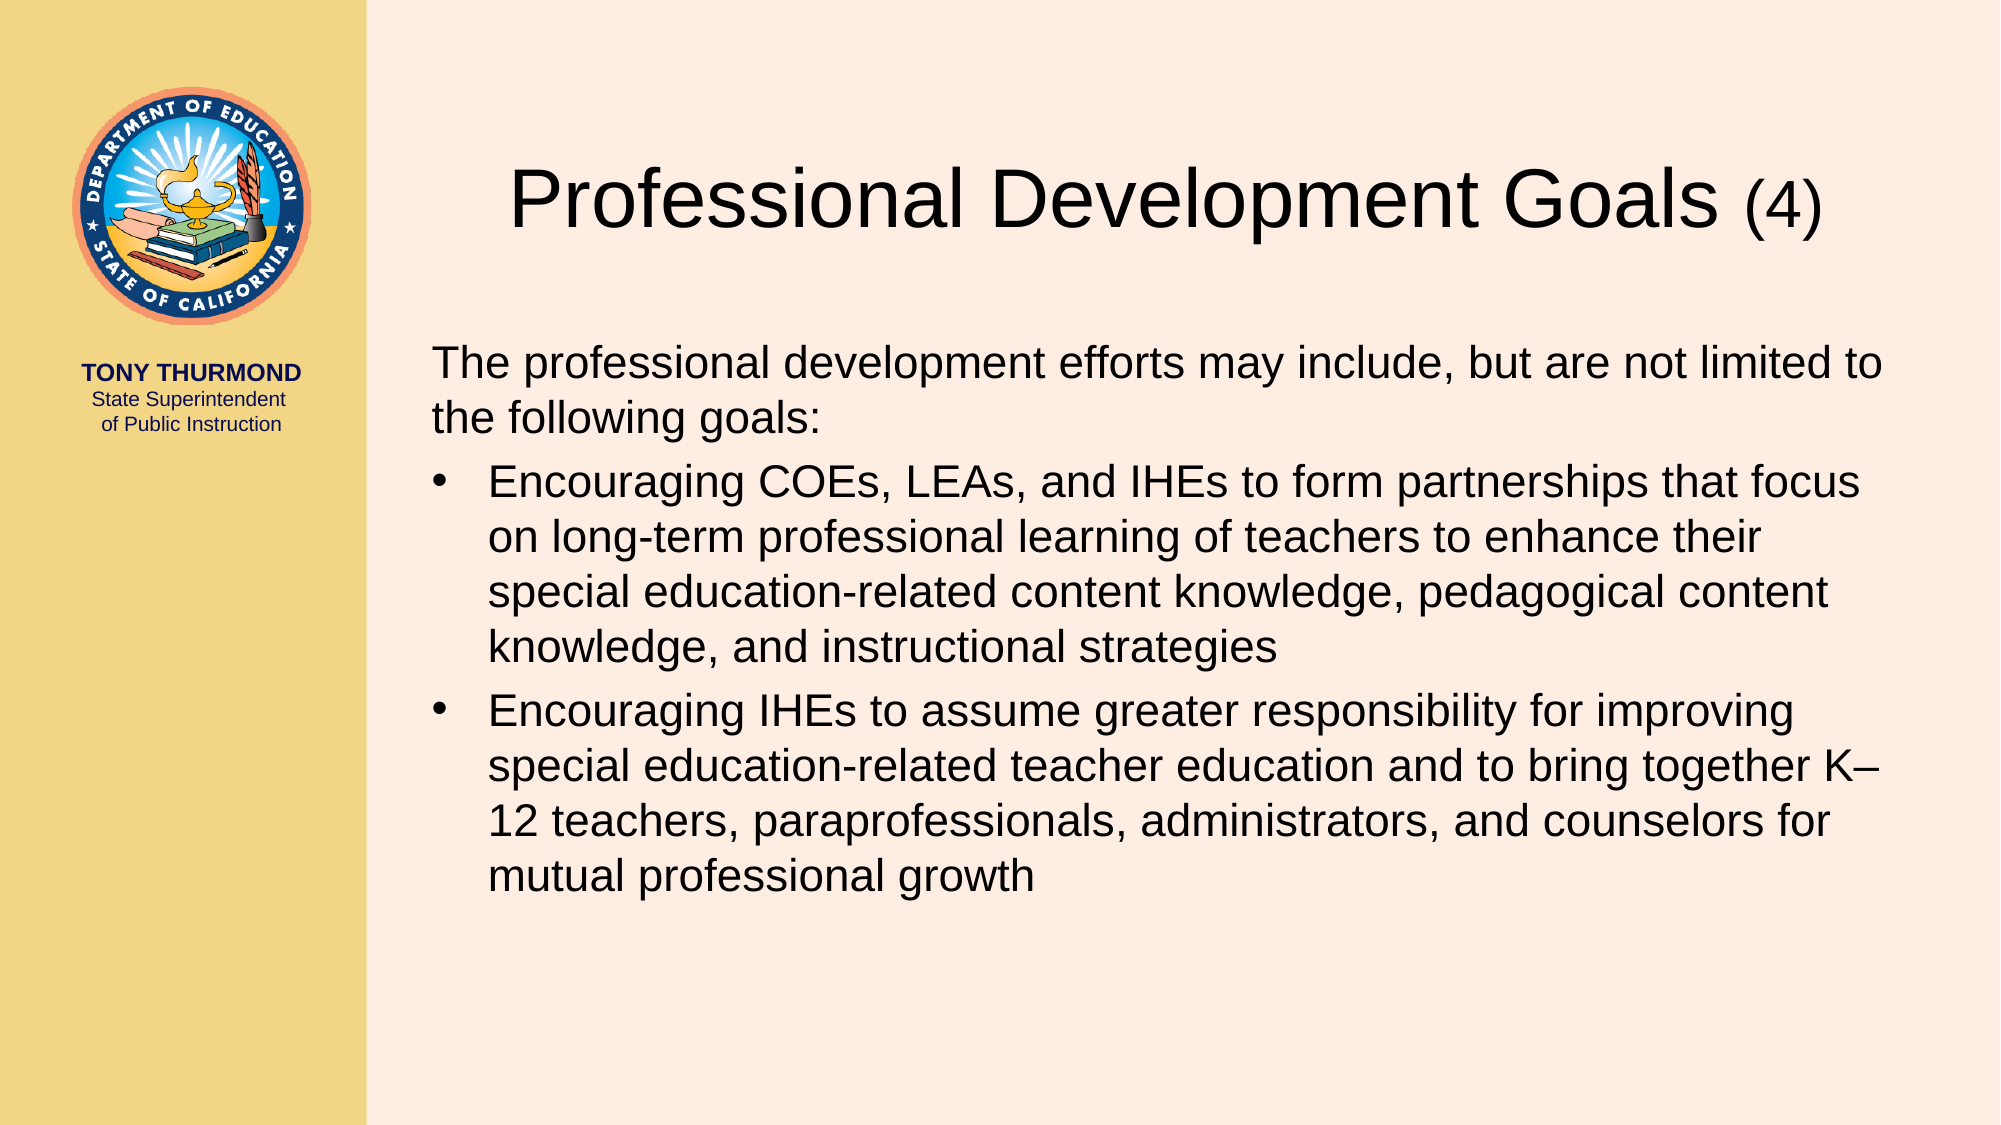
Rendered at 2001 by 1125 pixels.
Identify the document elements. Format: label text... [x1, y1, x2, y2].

title Professional Development Goals (4) [416, 99, 1917, 288]
picture [72, 86, 311, 325]
list The professional development efforts may include, but are not limited to the following goals: Encouraging COEs, LEAs, and IHEs to form partnerships that focus on long-term professional learning of teachers to enhance their special education-related content knowledge, pedagogical content knowledge, and instructional strategies Encouraging IHEs to assume greater responsibility for improving special education-related teacher education and to bring together K–12 teachers, paraprofessionals, administrators, and counselors for mutual professional growth [416, 324, 1917, 1000]
